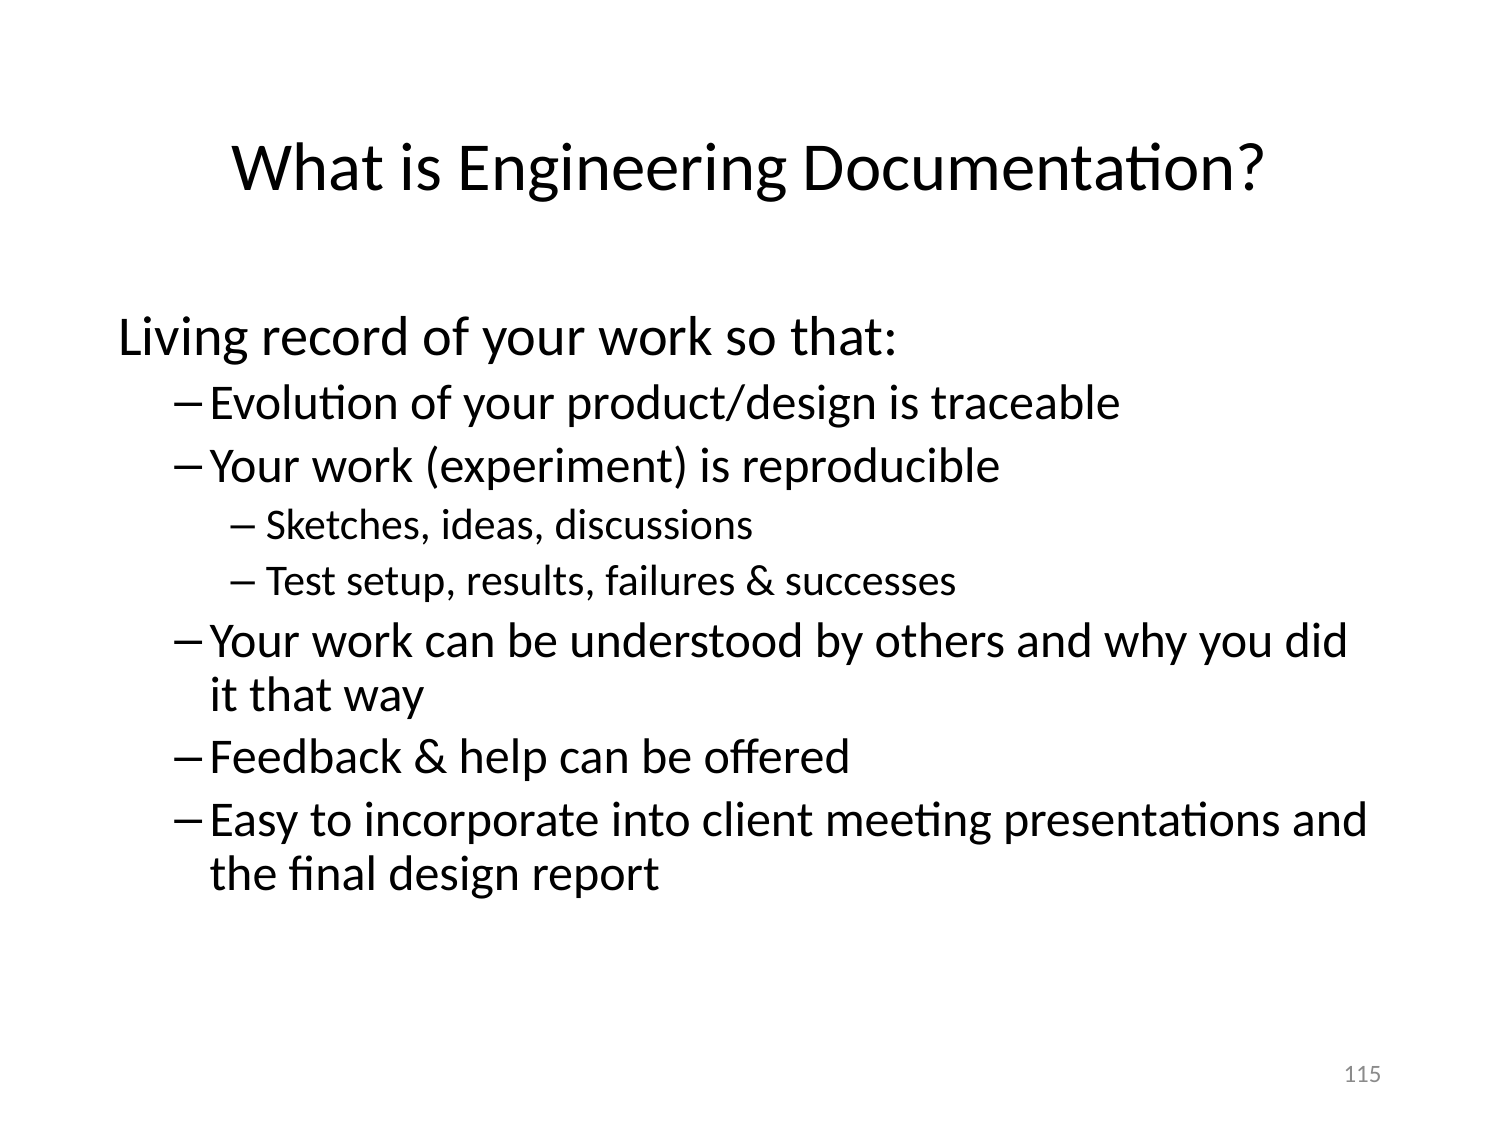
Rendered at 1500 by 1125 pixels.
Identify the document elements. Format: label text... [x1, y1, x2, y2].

list Living record of your work so that: Evolution of your product/design is traceable Your work (experiment) is reproducible Sketches, ideas, discussions Test setup, results, failures & successes Your work can be understood by others and why you did it that way Feedback & help can be offered Easy to incorporate into client meeting presentations and the final design report [103, 299, 1397, 1014]
title What is Engineering Documentation? [103, 59, 1397, 278]
slide_number 115 [1059, 1042, 1397, 1103]
